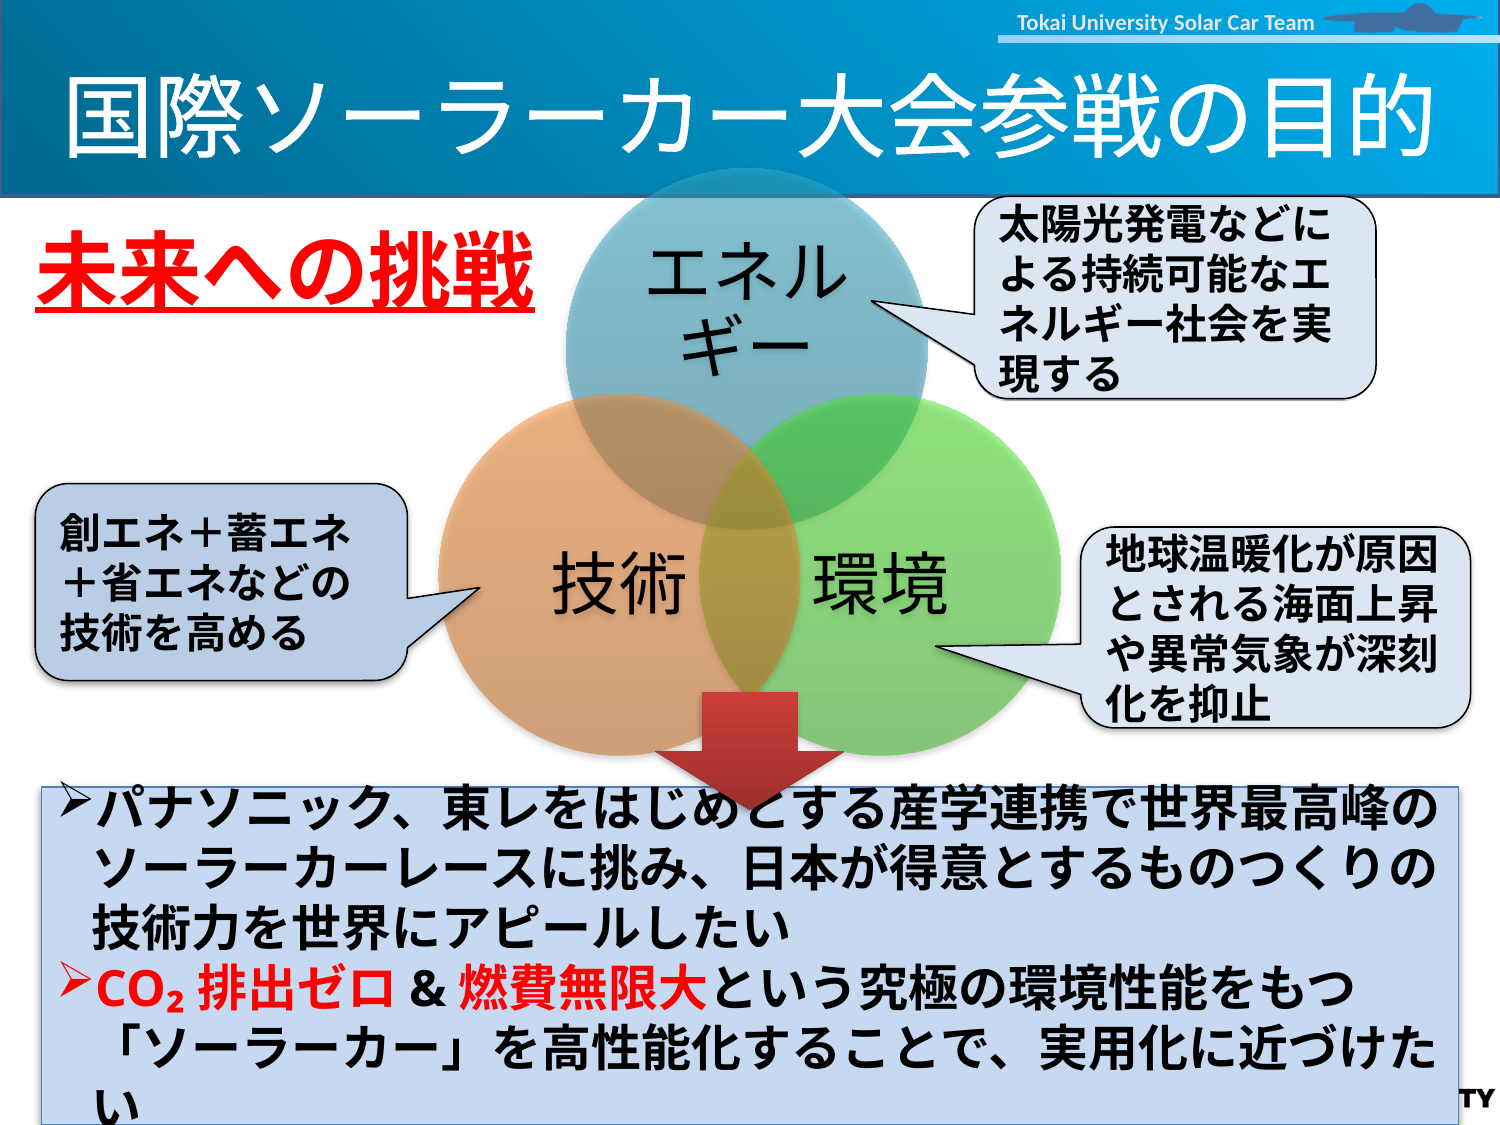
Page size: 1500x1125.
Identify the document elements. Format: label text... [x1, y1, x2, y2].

text_box 創エネ＋蓄エネ＋省エネなどの技術を高める [34, 482, 319, 682]
text_box 太陽光発電などによる持続可能なエネルギー社会を実現する [1180, 196, 1377, 399]
text_box [688, 772, 812, 811]
text_box パナソニック、東レをはじめとする産学連携で世界最高峰のソーラーカーレースに挑み、日本が得意とするものつくりの技術力を世界にアピールしたい CO₂排出ゼロ&燃費無限大という究極の環境性能をもつ「ソーラーカー」を高性能化することで、実用化に近づけたい [41, 786, 1459, 1125]
picture [1459, 1071, 1500, 1125]
text_box [88, 1092, 1413, 1125]
text_box 未来への挑戦 [20, 210, 319, 326]
text_box 地球温暖化が原因とされる海面上昇や異常気象が深刻化を抑止 [1180, 526, 1472, 729]
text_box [324, 160, 1176, 764]
text_box 国際ソーラーカー大会参戦の目的 [47, 51, 1453, 176]
